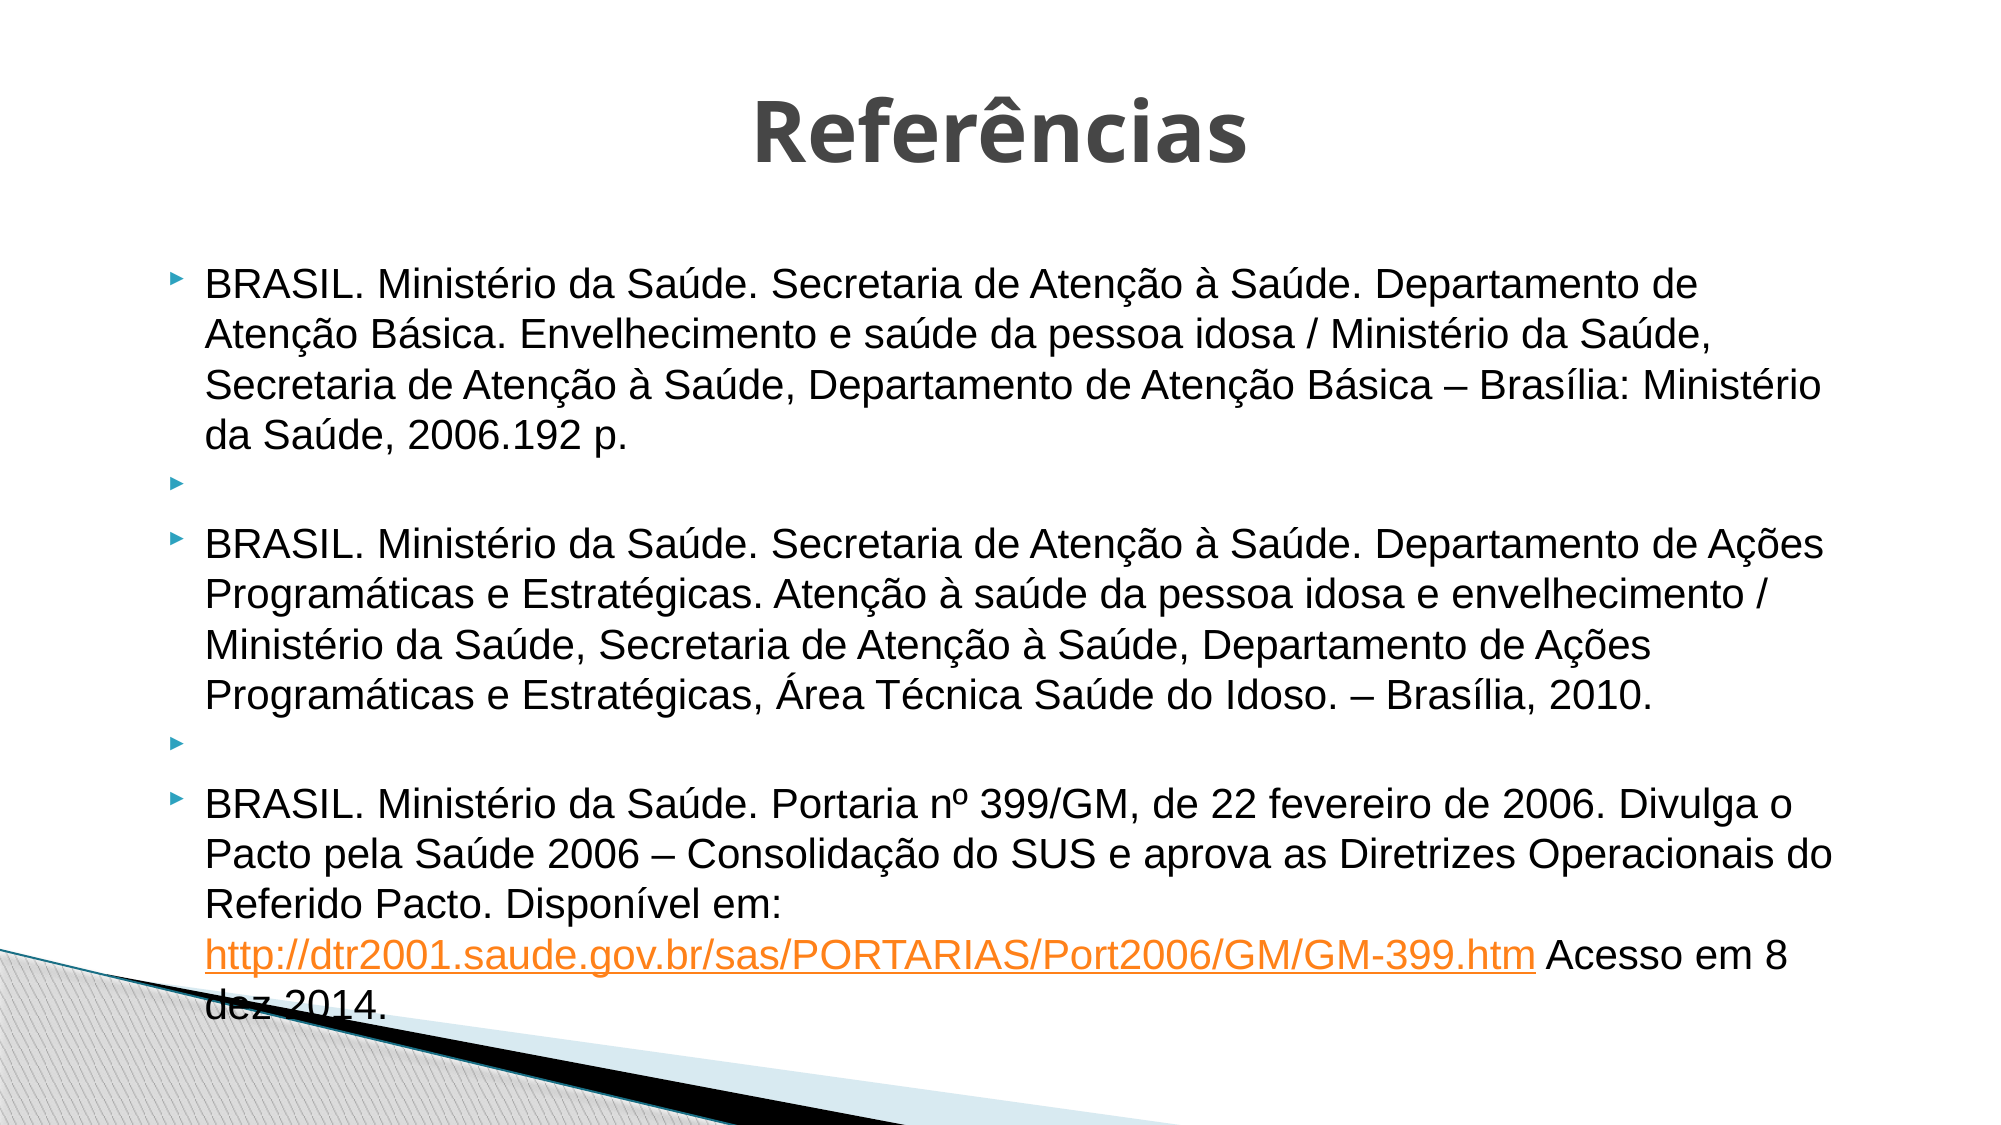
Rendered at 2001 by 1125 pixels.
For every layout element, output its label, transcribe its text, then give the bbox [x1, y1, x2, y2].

list BRASIL. Ministério da Saúde. Secretaria de Atenção à Saúde. Departamento de Atenção Básica. Envelhecimento e saúde da pessoa idosa / Ministério da Saúde, Secretaria de Atenção à Saúde, Departamento de Atenção Básica – Brasília: Ministério da Saúde, 2006.192 p. BRASIL. Ministério da Saúde. Secretaria de Atenção à Saúde. Departamento de Ações Programáticas e Estratégicas. Atenção à saúde da pessoa idosa e envelhecimento / Ministério da Saúde, Secretaria de Atenção à Saúde, Departamento de Ações Programáticas e Estratégicas, Área Técnica Saúde do Idoso. – Brasília, 2010. BRASIL. Ministério da Saúde. Portaria nº 399/GM, de 22 fevereiro de 2006. Divulga o Pacto pela Saúde 2006 – Consolidação do SUS e aprova as Diretrizes Operacionais do Referido Pacto. Disponível em: http://dtr2001.saude.gov.br/sas/PORTARIAS/Port2006/GM/GM-399.htm Acesso em 8 dez 2014. [137, 249, 1863, 1086]
title Referências [137, 59, 1863, 197]
